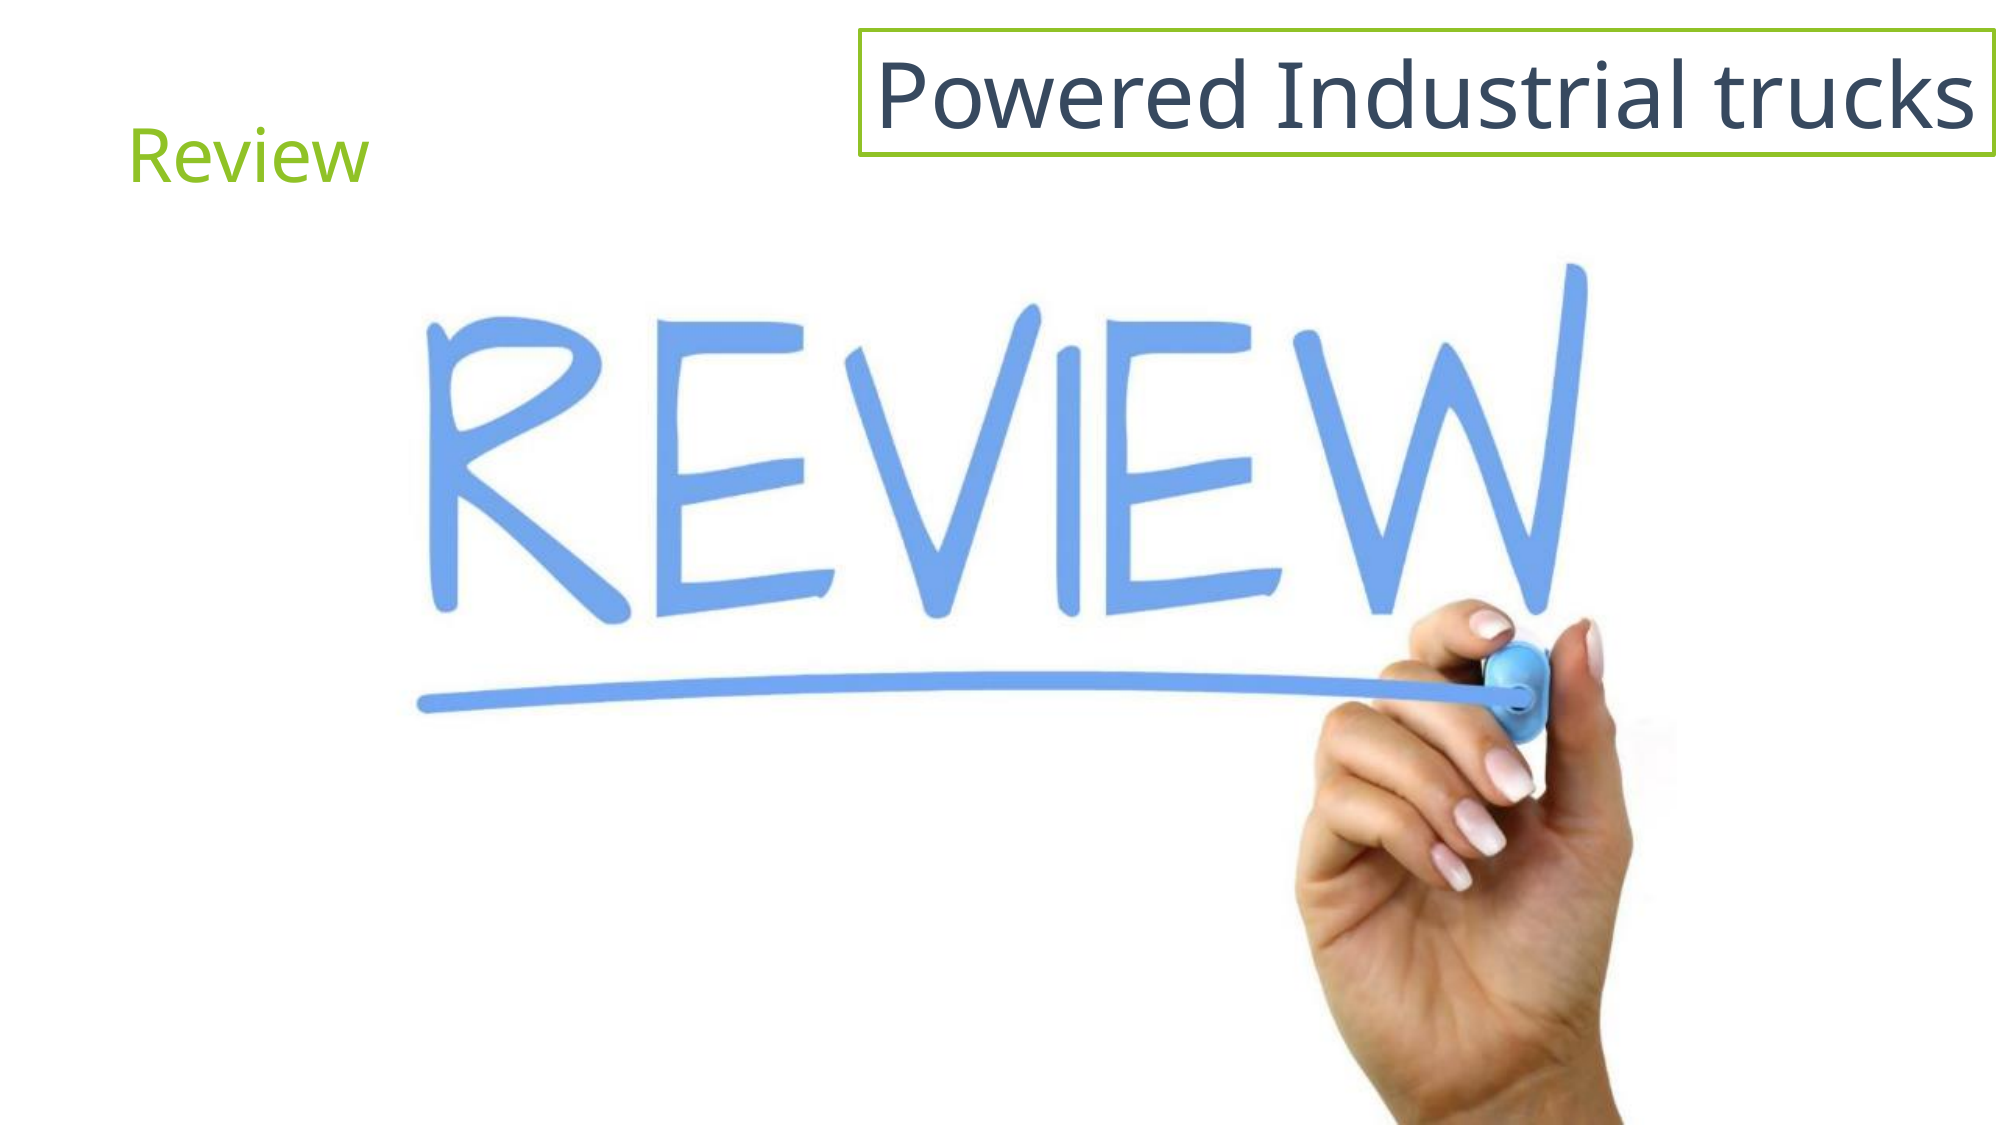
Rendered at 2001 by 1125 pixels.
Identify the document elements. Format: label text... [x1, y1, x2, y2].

text_box Powered Industrial trucks [859, 29, 1994, 155]
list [347, 239, 1677, 1125]
title Review [111, 99, 1522, 317]
